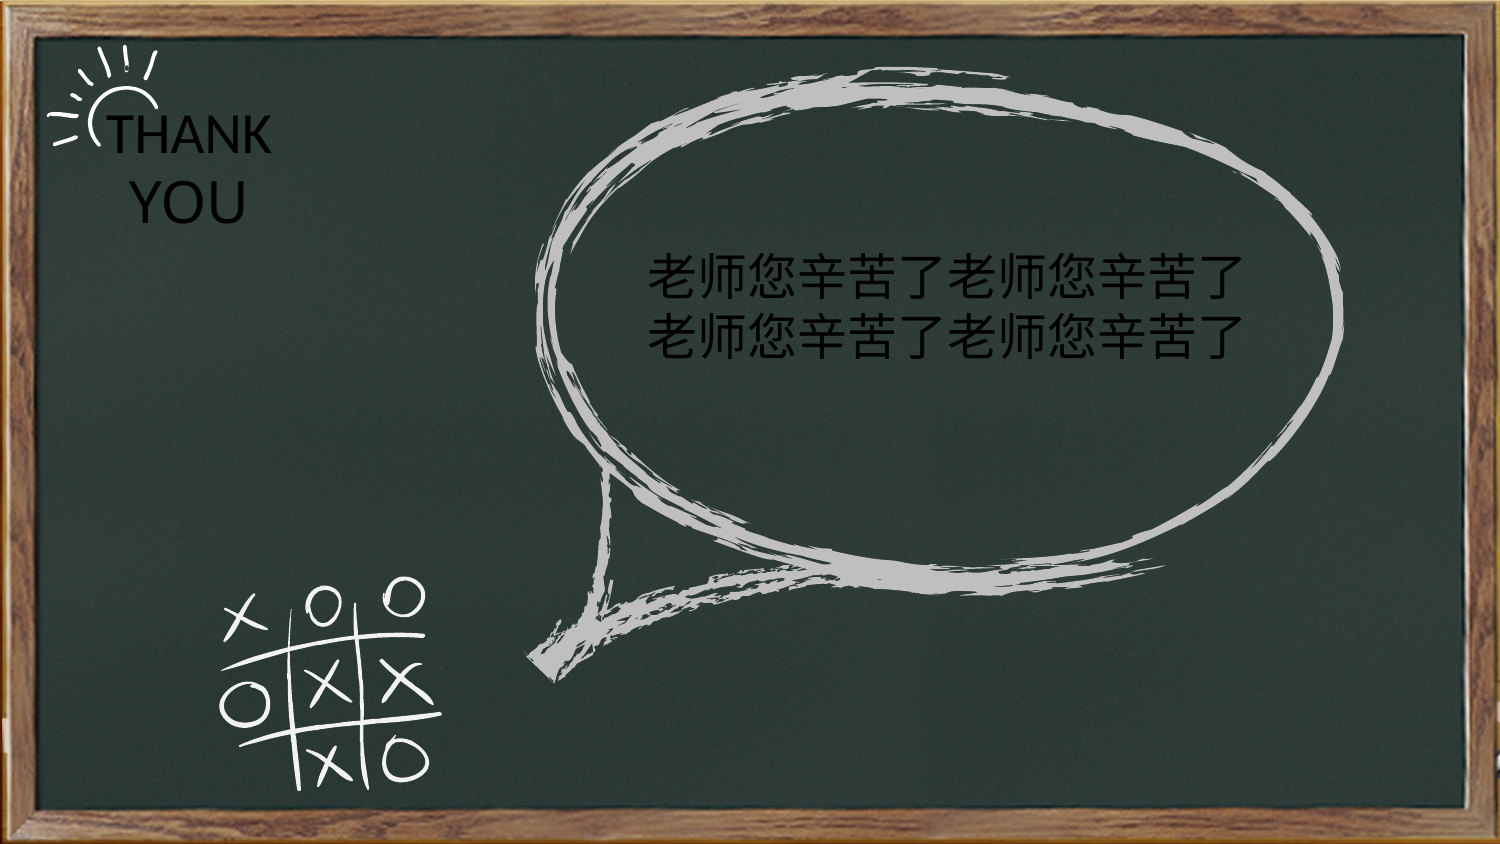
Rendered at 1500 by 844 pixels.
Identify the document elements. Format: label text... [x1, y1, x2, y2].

text_box 老师您辛苦了老师您辛苦了老师您辛苦了老师您辛苦了 [620, 238, 1275, 374]
picture [0, 0, 1500, 844]
text_box THANK YOU [0, 88, 467, 243]
text_box [523, 66, 1345, 684]
